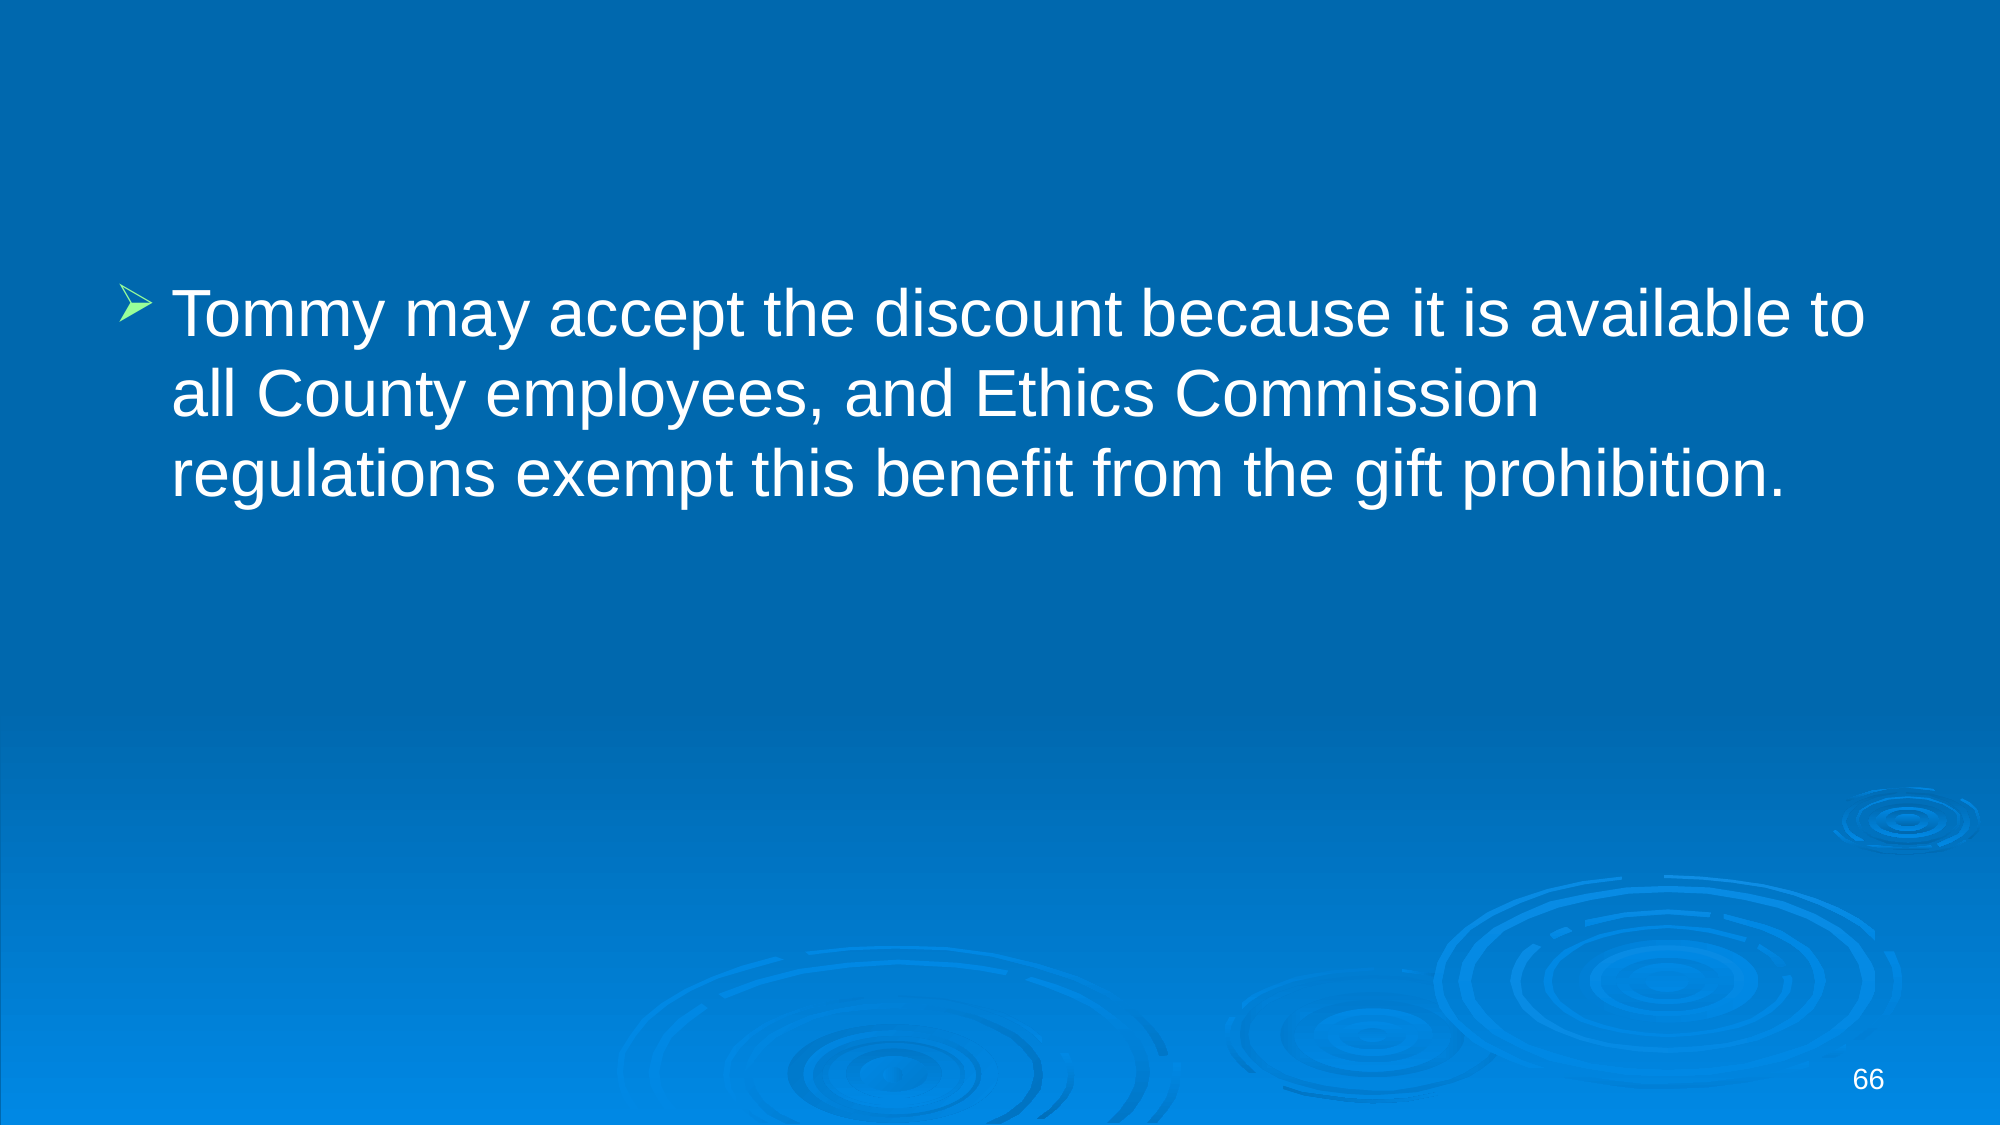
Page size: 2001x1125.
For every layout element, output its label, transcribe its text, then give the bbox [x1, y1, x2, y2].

list Tommy may accept the discount because it is available to all County employees, and Ethics Commission regulations exempt this benefit from the gift prohibition. [99, 262, 1900, 1005]
slide_number 66 [1433, 1024, 1900, 1103]
